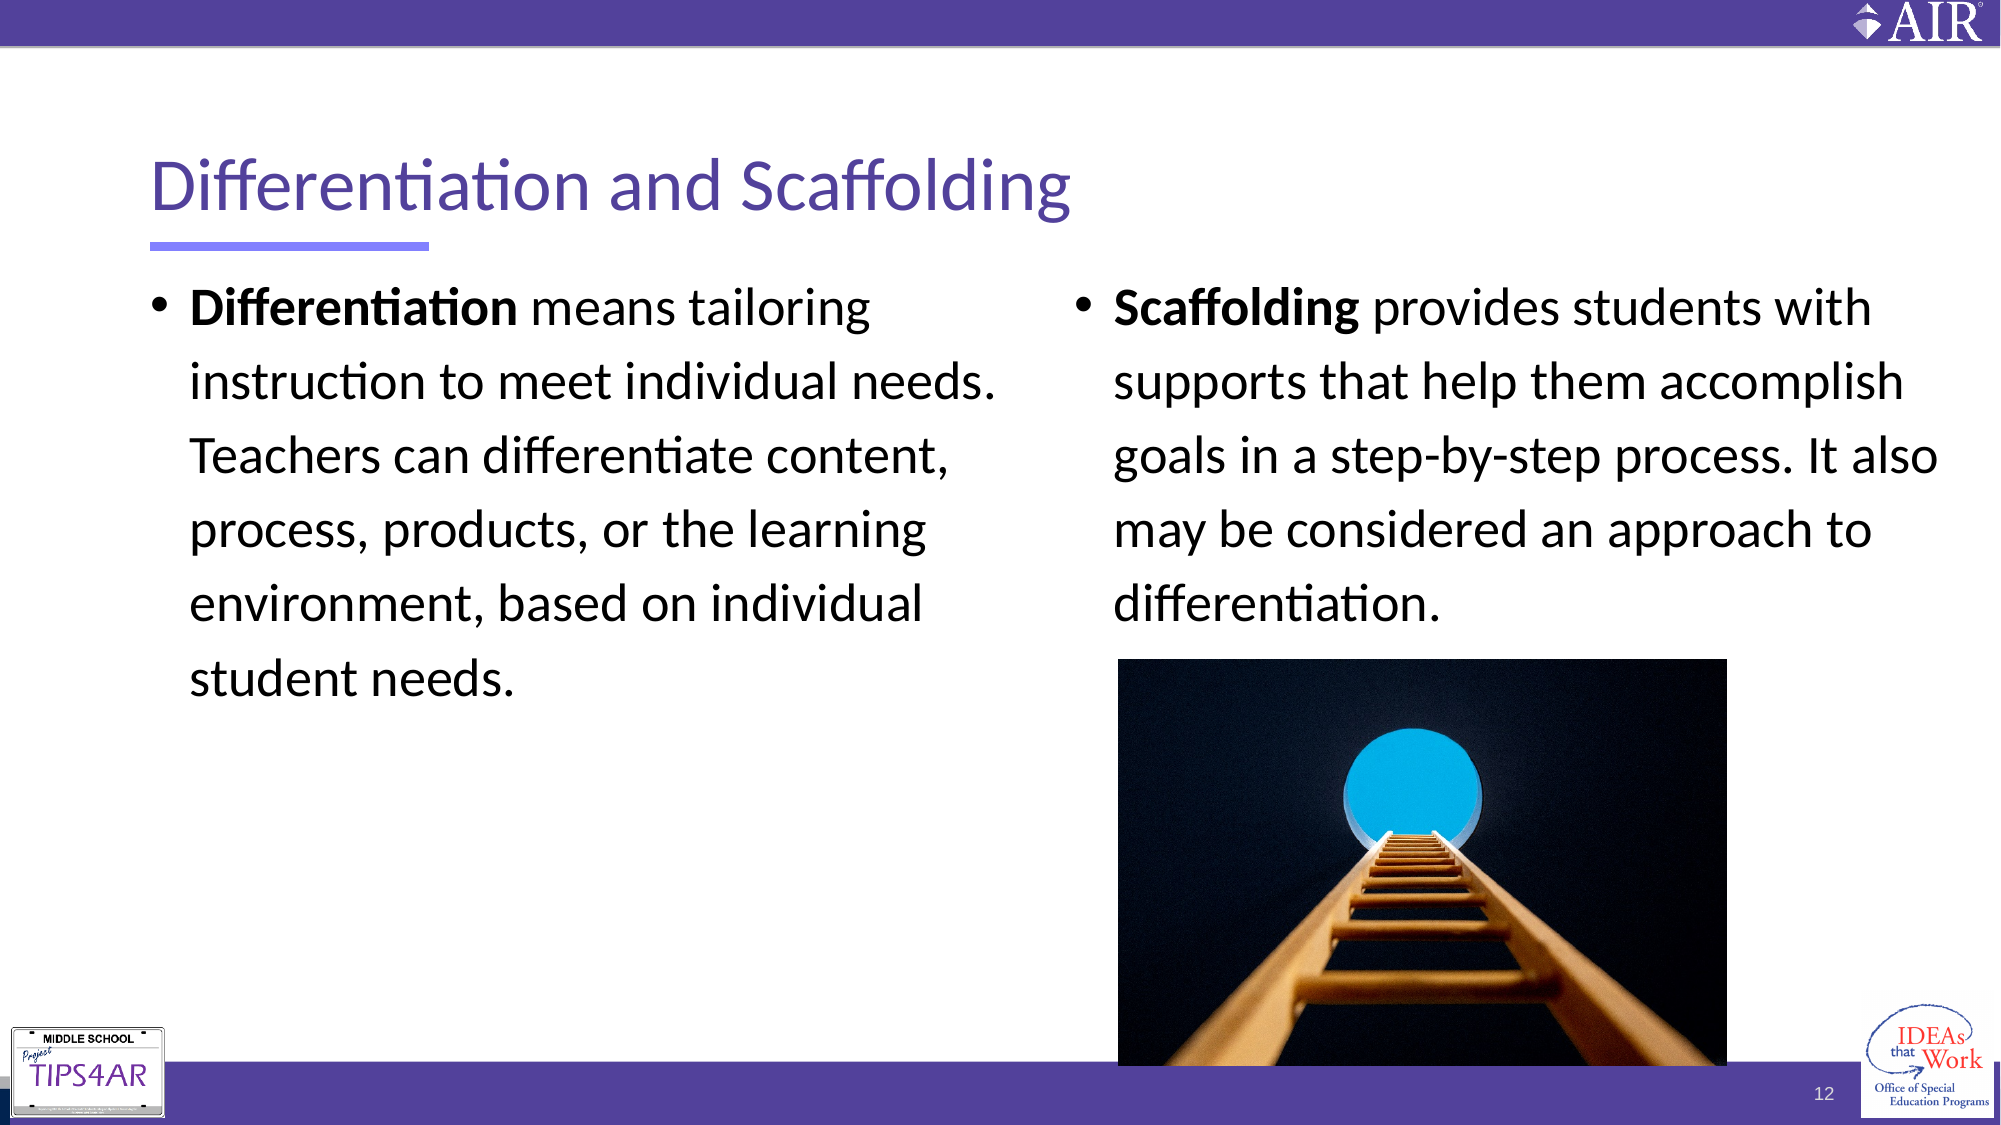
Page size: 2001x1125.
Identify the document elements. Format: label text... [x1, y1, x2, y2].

picture [0, 46, 2001, 1125]
list Scaffolding provides students with supports that help them accomplish goals in a step-by-step process. It also may be considered an approach to differentiation. [1074, 262, 1950, 1038]
picture [1851, 0, 1984, 42]
list Differentiation means tailoring instruction to meet individual needs. Teachers can differentiate content, process, products, or the learning environment, based on individual student needs. [150, 262, 1025, 1038]
title Differentiation and Scaffolding [150, 134, 1950, 226]
